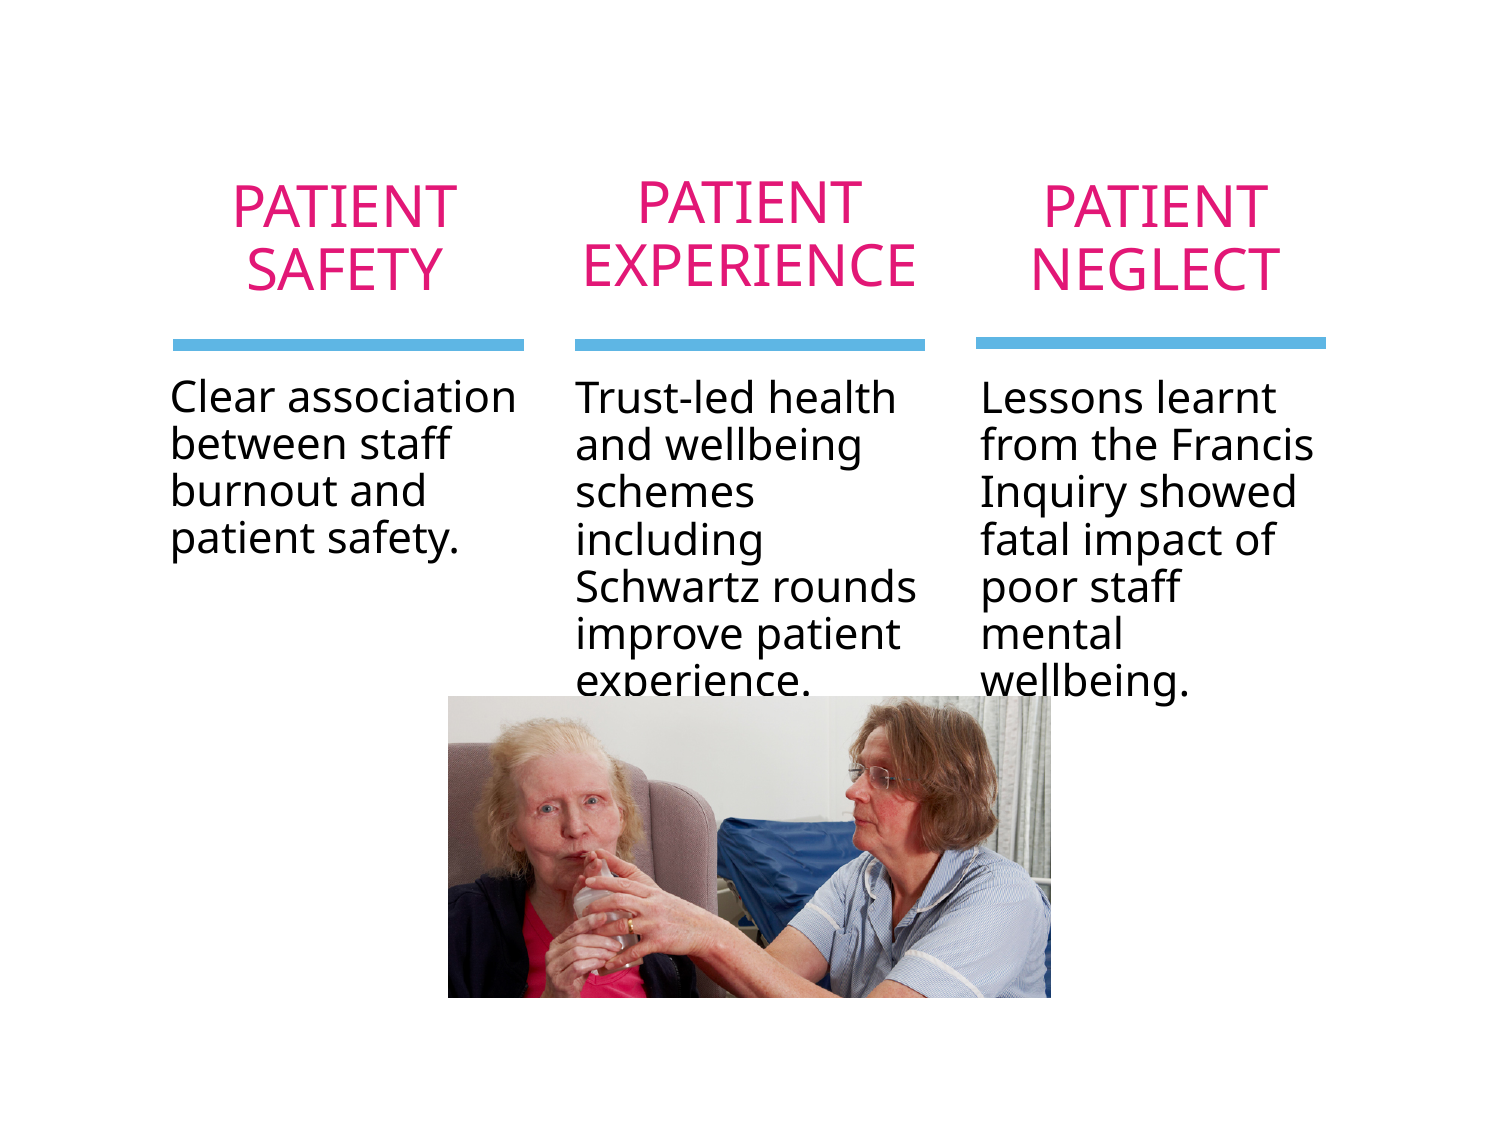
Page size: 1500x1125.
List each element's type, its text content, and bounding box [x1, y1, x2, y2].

list Trust-led health and wellbeing schemes including Schwartz rounds improve patient experience. [574, 368, 926, 696]
list Lessons learnt from the Francis Inquiry showed fatal impact of poor staff mental wellbeing. [980, 368, 1331, 824]
picture [448, 696, 1051, 999]
title Patient safety [169, 169, 520, 261]
list Patient experience [574, 165, 926, 302]
list Clear association between staff burnout and patient safety. [169, 366, 520, 892]
list Patient neglect [980, 169, 1332, 287]
